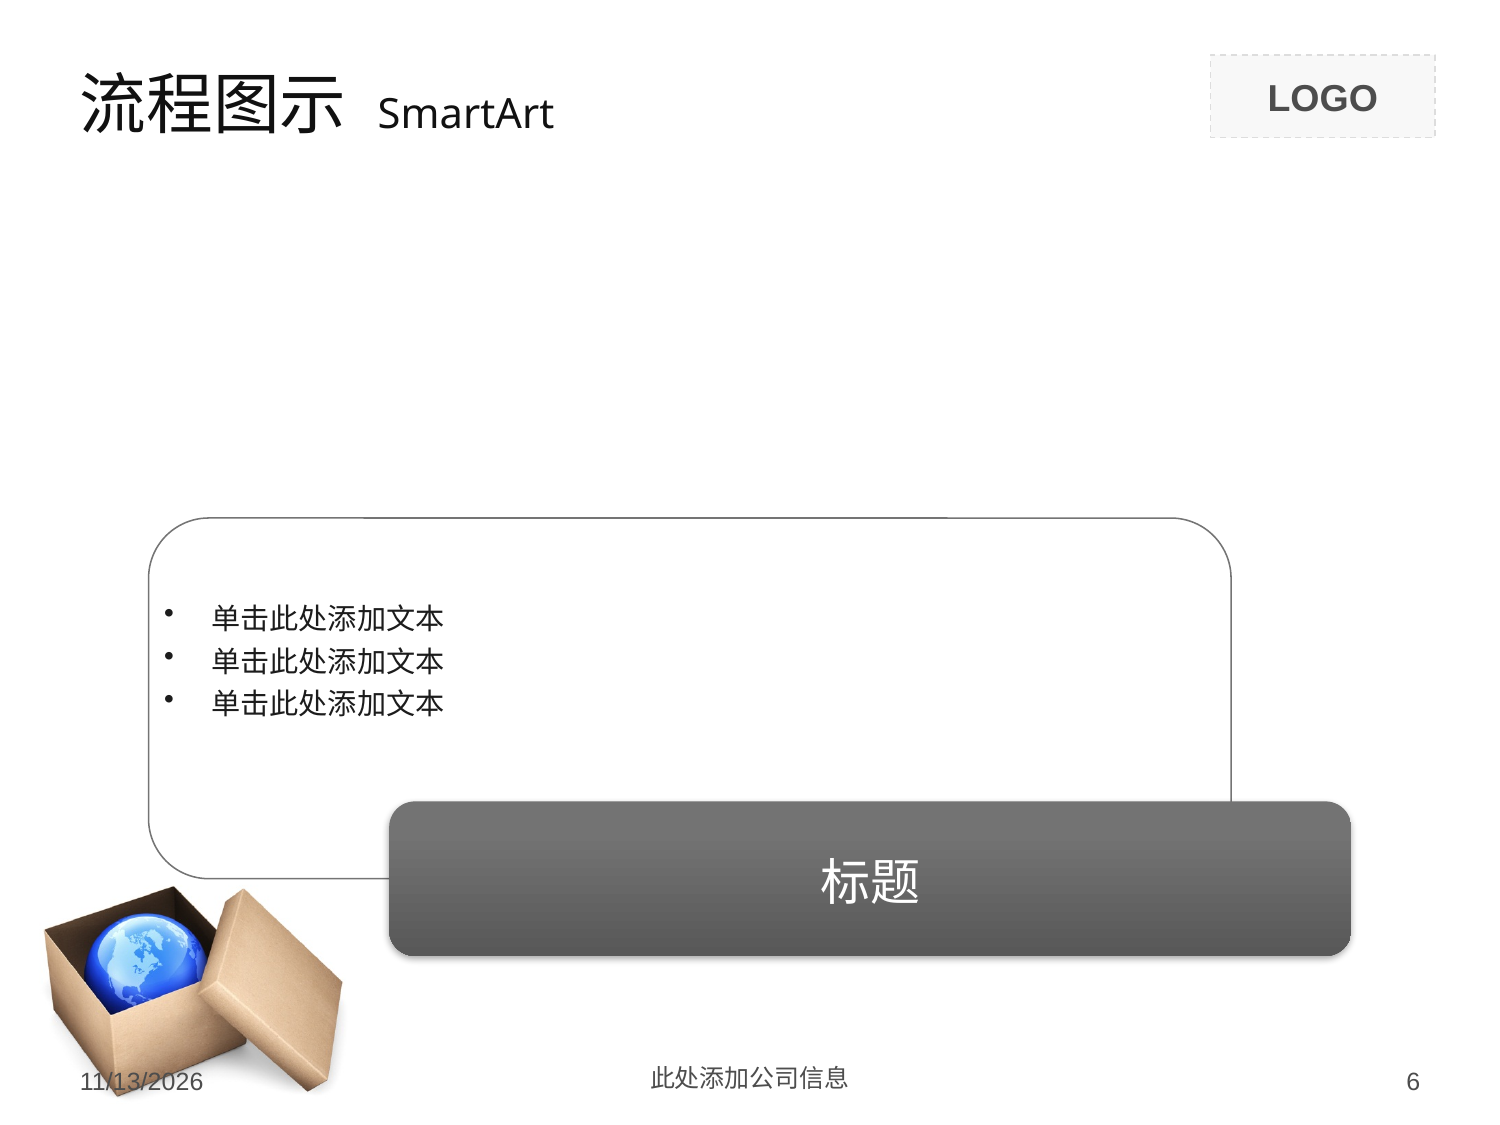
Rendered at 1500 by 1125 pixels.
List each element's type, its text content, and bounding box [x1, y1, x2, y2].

picture [17, 830, 410, 1125]
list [148, 219, 1352, 957]
slide_number 6 [1085, 1058, 1436, 1103]
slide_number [64, 1058, 415, 1103]
footer 此处添加公司信息 [512, 1058, 988, 1103]
title 流程图示 SmartArt [64, 42, 1436, 161]
